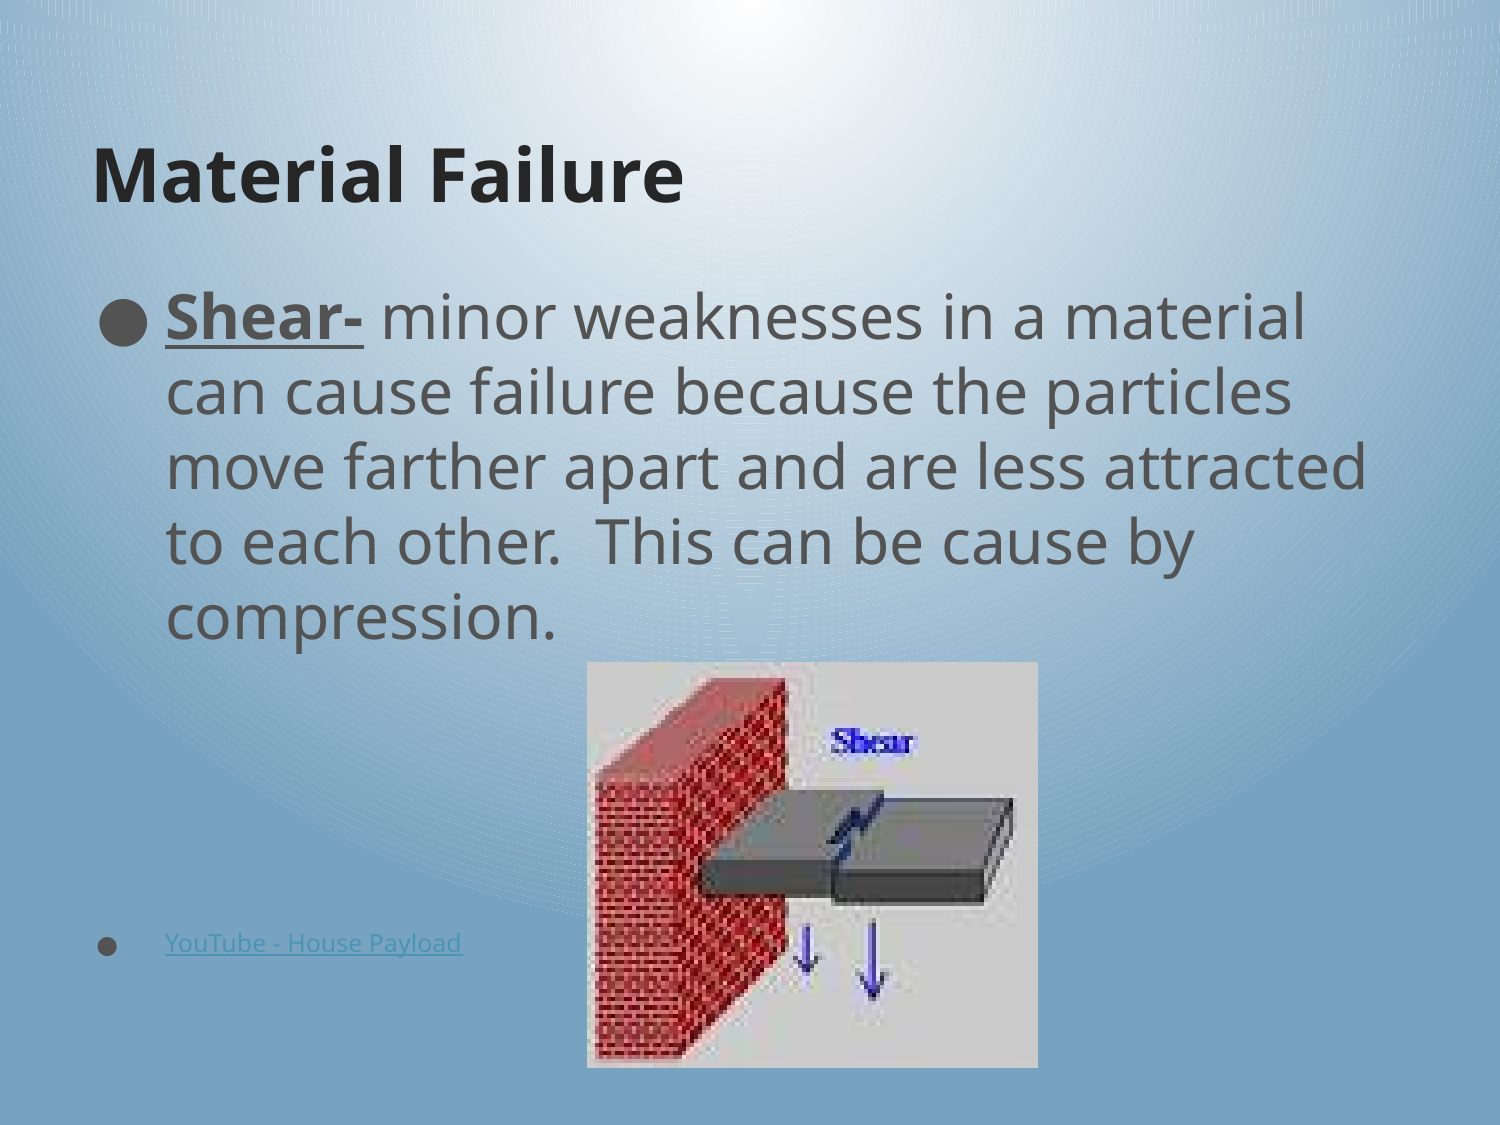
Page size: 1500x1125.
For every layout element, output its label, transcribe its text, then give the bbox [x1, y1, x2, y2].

title Material Failure [75, 45, 1425, 233]
picture [587, 662, 1038, 1068]
list Shear- minor weaknesses in a material can cause failure because the particles move farther apart and are less attracted to each other. This can be cause by compression. YouTube - House Payload [75, 262, 1425, 1078]
